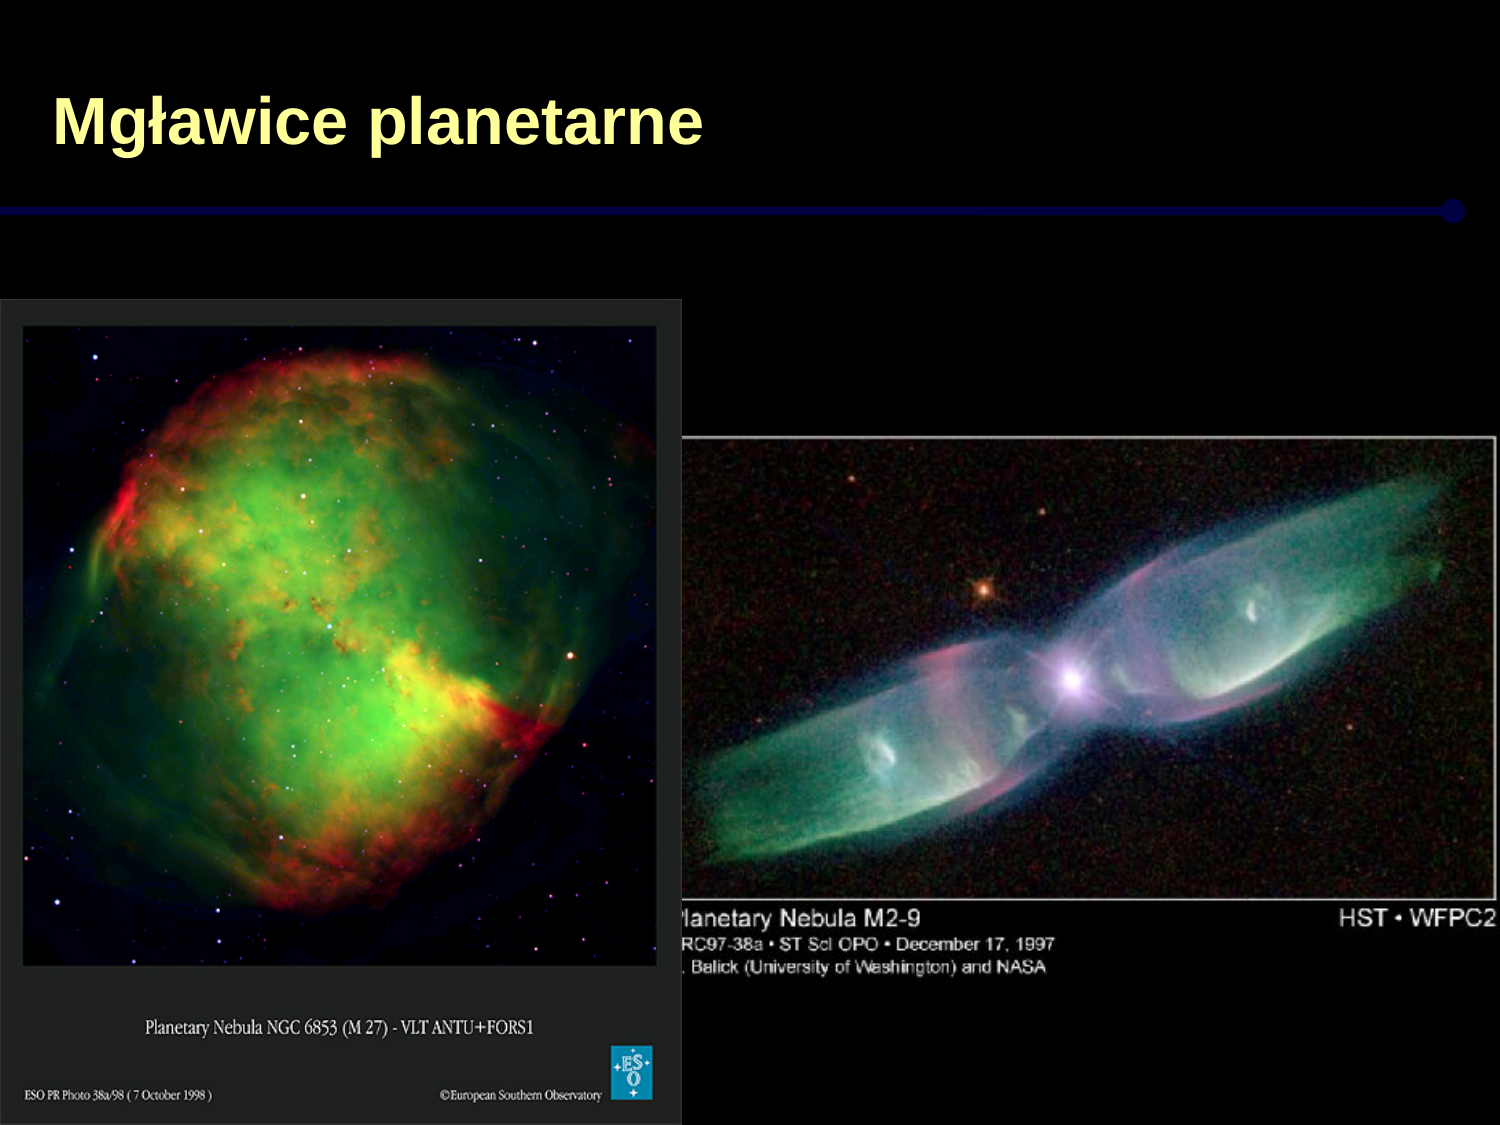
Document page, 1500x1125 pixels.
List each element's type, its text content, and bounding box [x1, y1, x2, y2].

text_box Mgławice planetarne [38, 70, 720, 165]
picture [0, 299, 1500, 1125]
